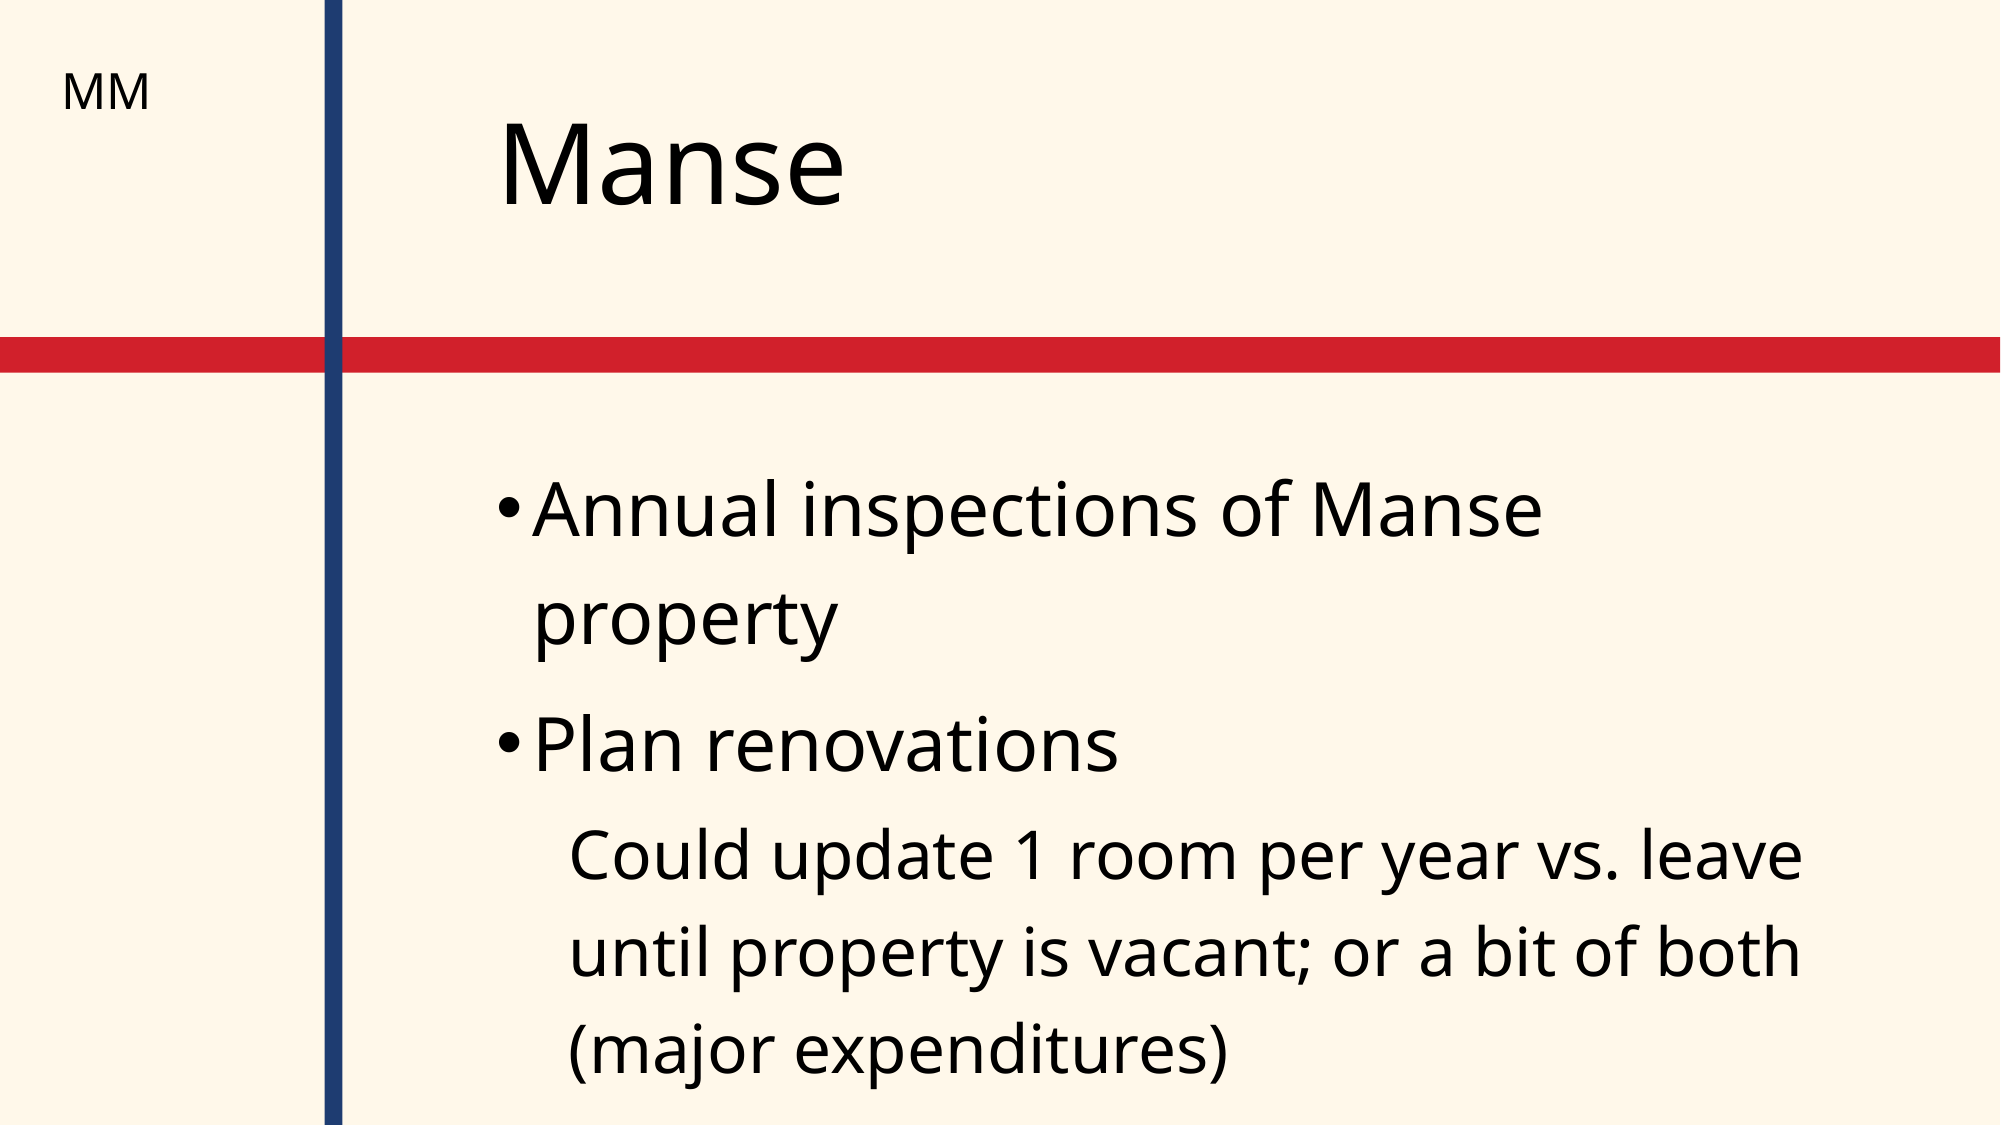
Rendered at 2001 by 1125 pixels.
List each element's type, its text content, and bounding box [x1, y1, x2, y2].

list Annual inspections of Manse property Plan renovations Could update 1 room per year vs. leave until property is vacant; or a bit of both (major expenditures) [481, 436, 1863, 1098]
title Manse [481, 59, 1863, 278]
text_box MM [46, 51, 229, 127]
